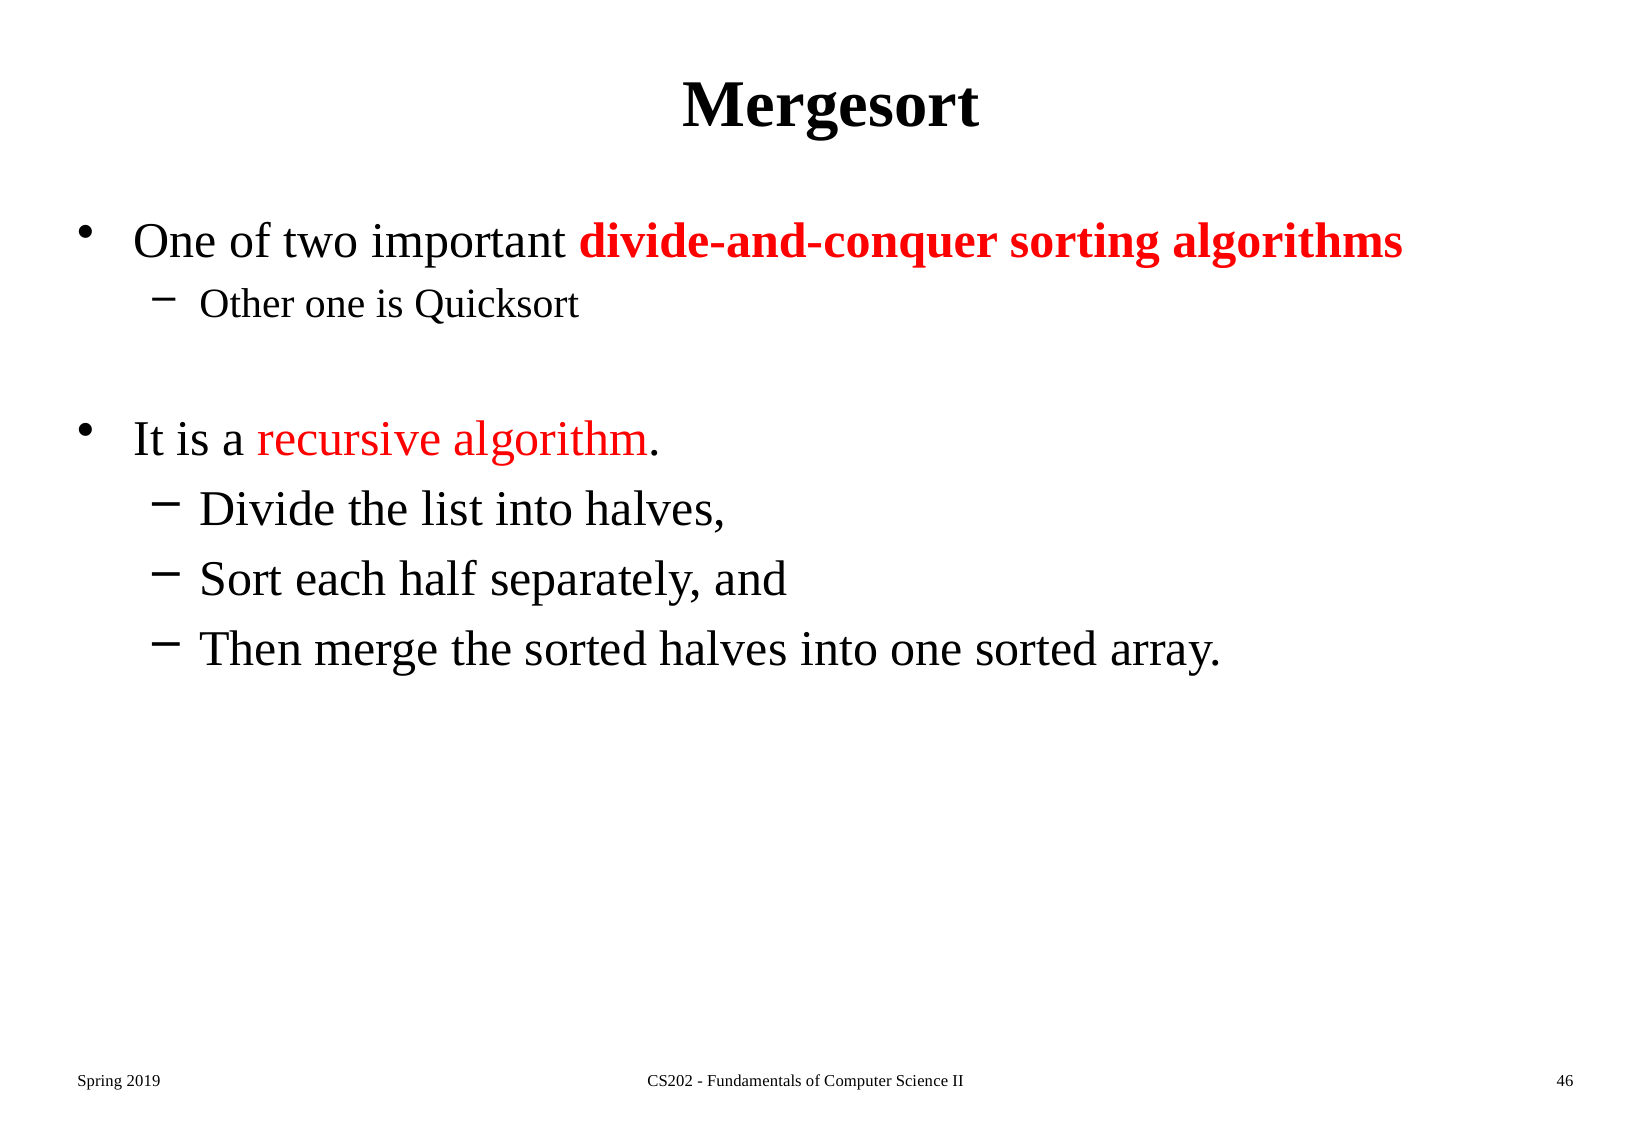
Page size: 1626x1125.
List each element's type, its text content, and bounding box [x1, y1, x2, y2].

title Mergesort [62, 24, 1600, 175]
list One of two important divide-and-conquer sorting algorithms Other one is Quicksort It is a recursive algorithm. Divide the list into halves, Sort each half separately, and Then merge the sorted halves into one sorted array. [62, 200, 1588, 1038]
slide_number Spring 2019 [62, 1062, 402, 1101]
footer CS202 - Fundamentals of Computer Science II [500, 1062, 1111, 1101]
slide_number 46 [1249, 1062, 1589, 1101]
